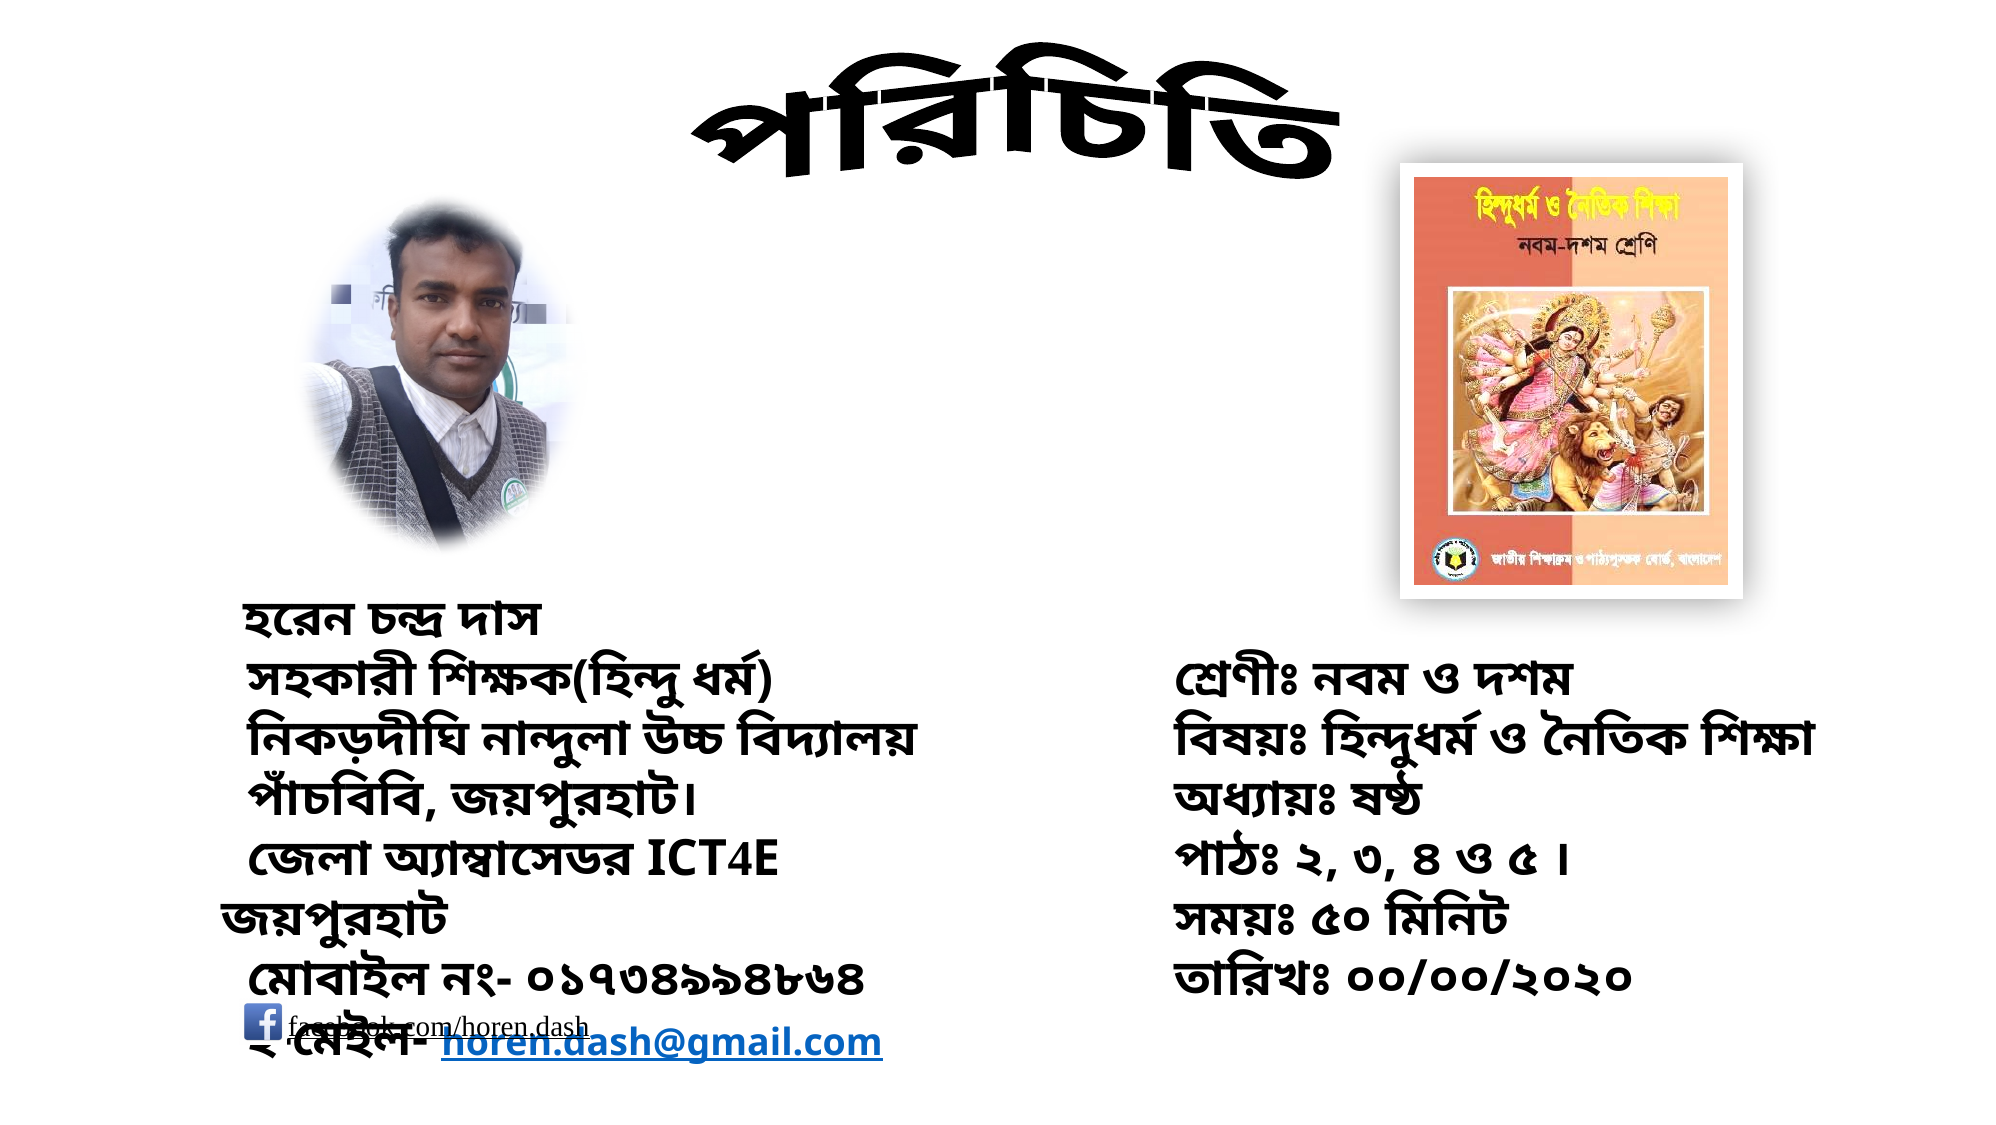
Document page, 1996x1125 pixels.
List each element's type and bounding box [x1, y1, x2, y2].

text_box [239, 998, 812, 1051]
text_box [207, 38, 1753, 1018]
picture [292, 189, 589, 559]
